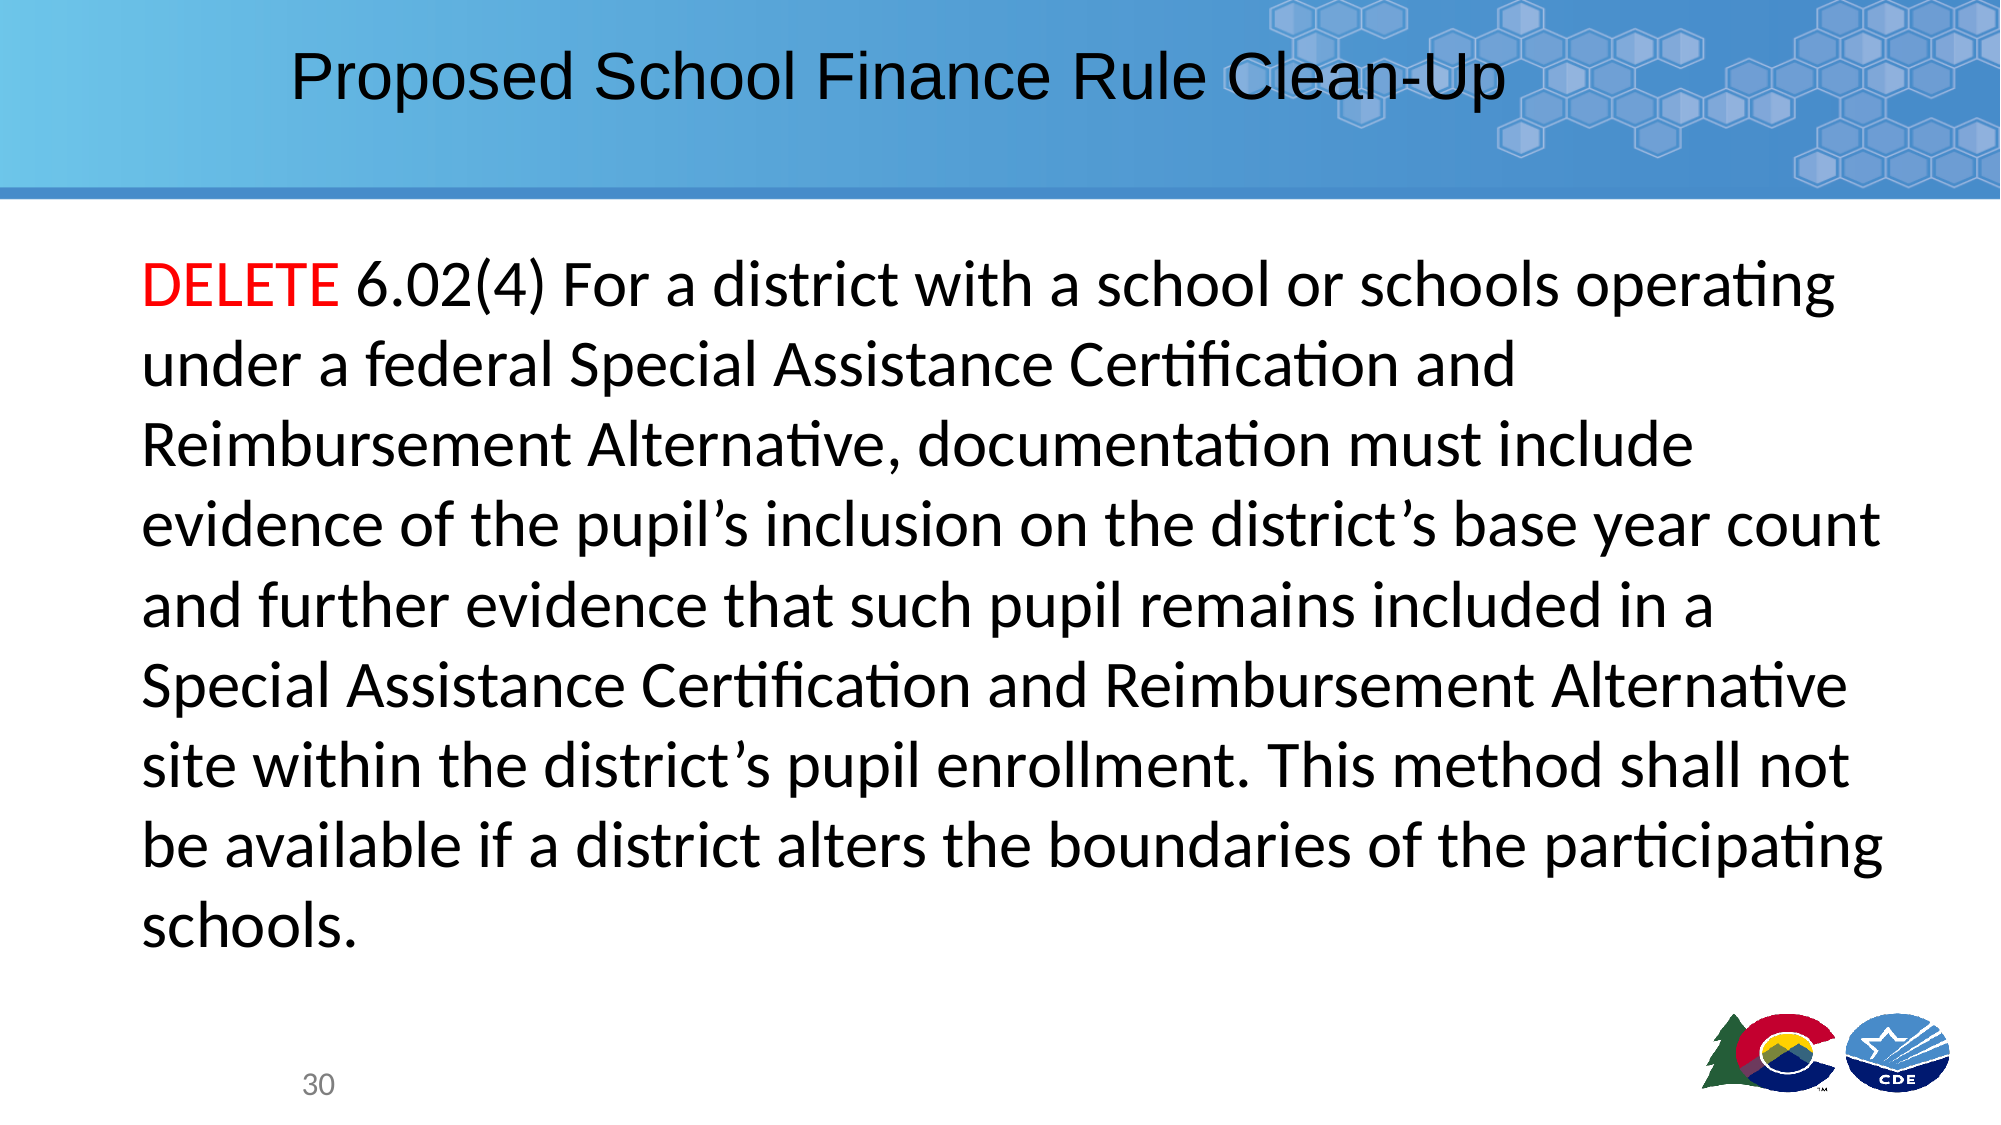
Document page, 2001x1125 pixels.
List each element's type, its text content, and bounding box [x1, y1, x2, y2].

title Proposed School Finance Rule Clean-Up [290, 41, 1805, 166]
picture [1700, 1012, 1950, 1093]
slide_number 30 [286, 1054, 625, 1115]
picture [0, 0, 2000, 200]
list DELETE 6.02(4) For a district with a school or schools operating under a federal Special Assistance Certification and Reimbursement Alternative, documentation must include evidence of the pupil’s inclusion on the district’s base year count and further evidence that such pupil remains included in a Special Assistance Certification and Reimbursement Alternative site within the district’s pupil enrollment. This method shall not be available if a district alters the boundaries of the participating schools. [141, 239, 1911, 1002]
